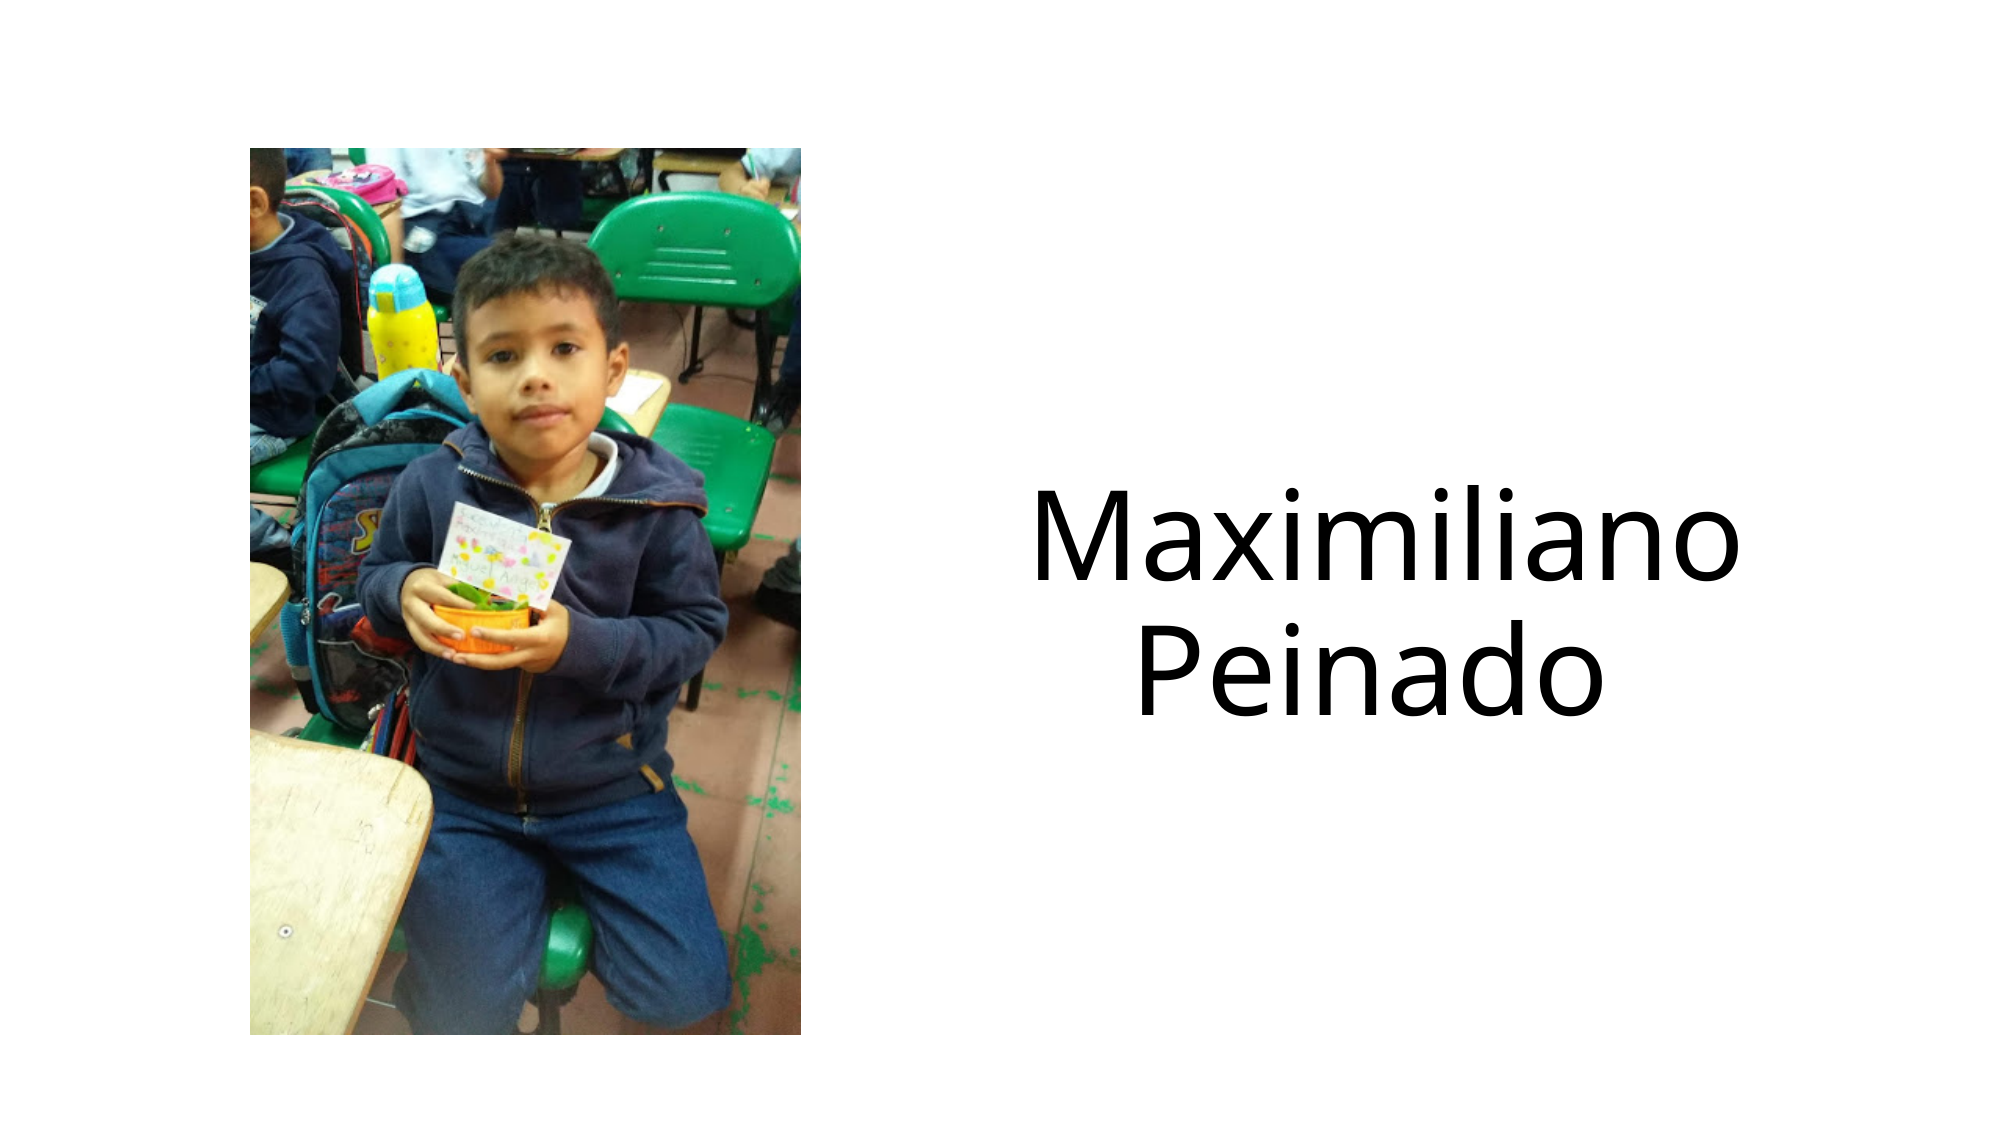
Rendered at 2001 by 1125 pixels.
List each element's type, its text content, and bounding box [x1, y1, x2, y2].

title Maximiliano Peinado [1011, 458, 1762, 750]
picture [250, 148, 801, 1035]
